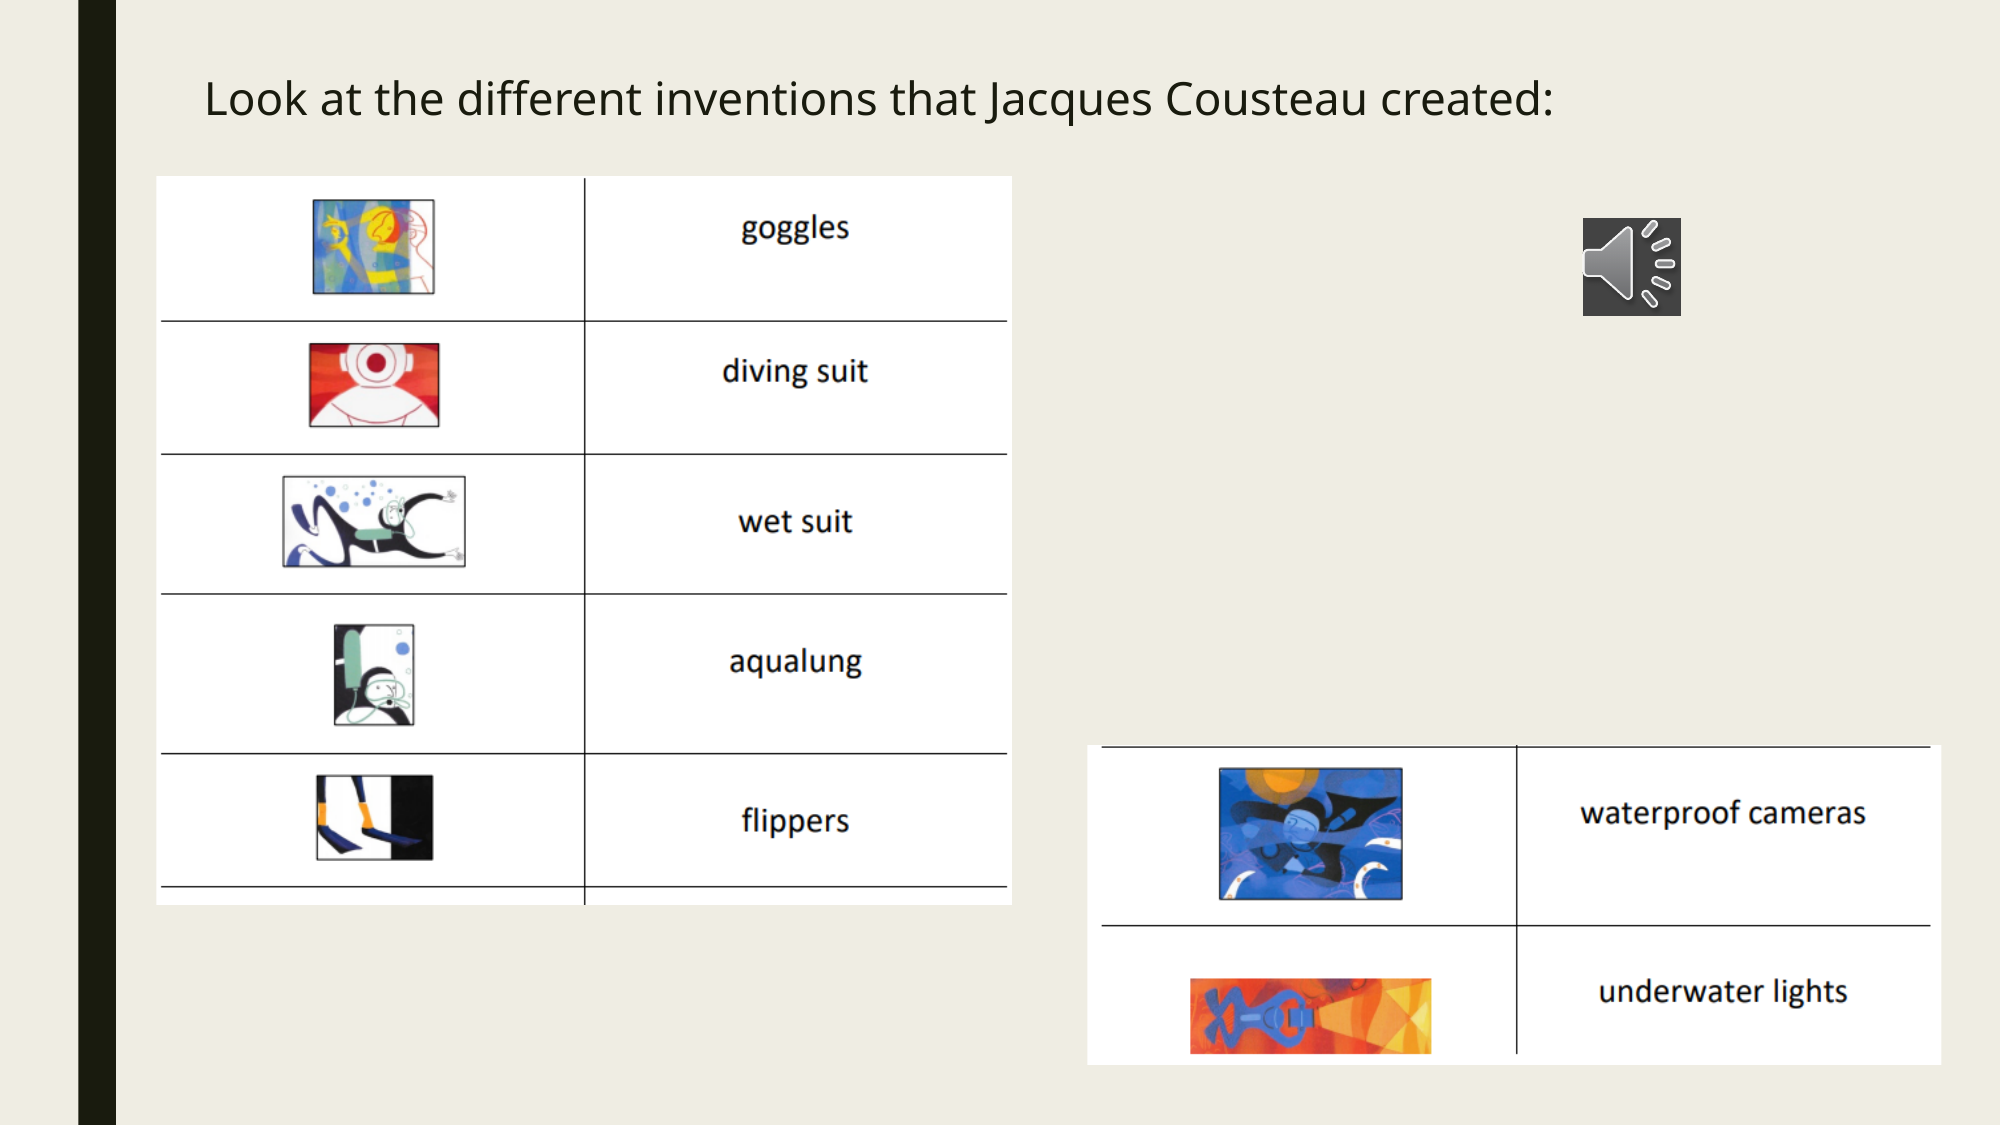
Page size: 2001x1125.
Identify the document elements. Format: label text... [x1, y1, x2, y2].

picture [156, 176, 1012, 905]
text_box Look at the different inventions that Jacques Cousteau created: [189, 69, 1942, 938]
picture [1581, 216, 1682, 317]
picture [1087, 745, 1942, 1065]
